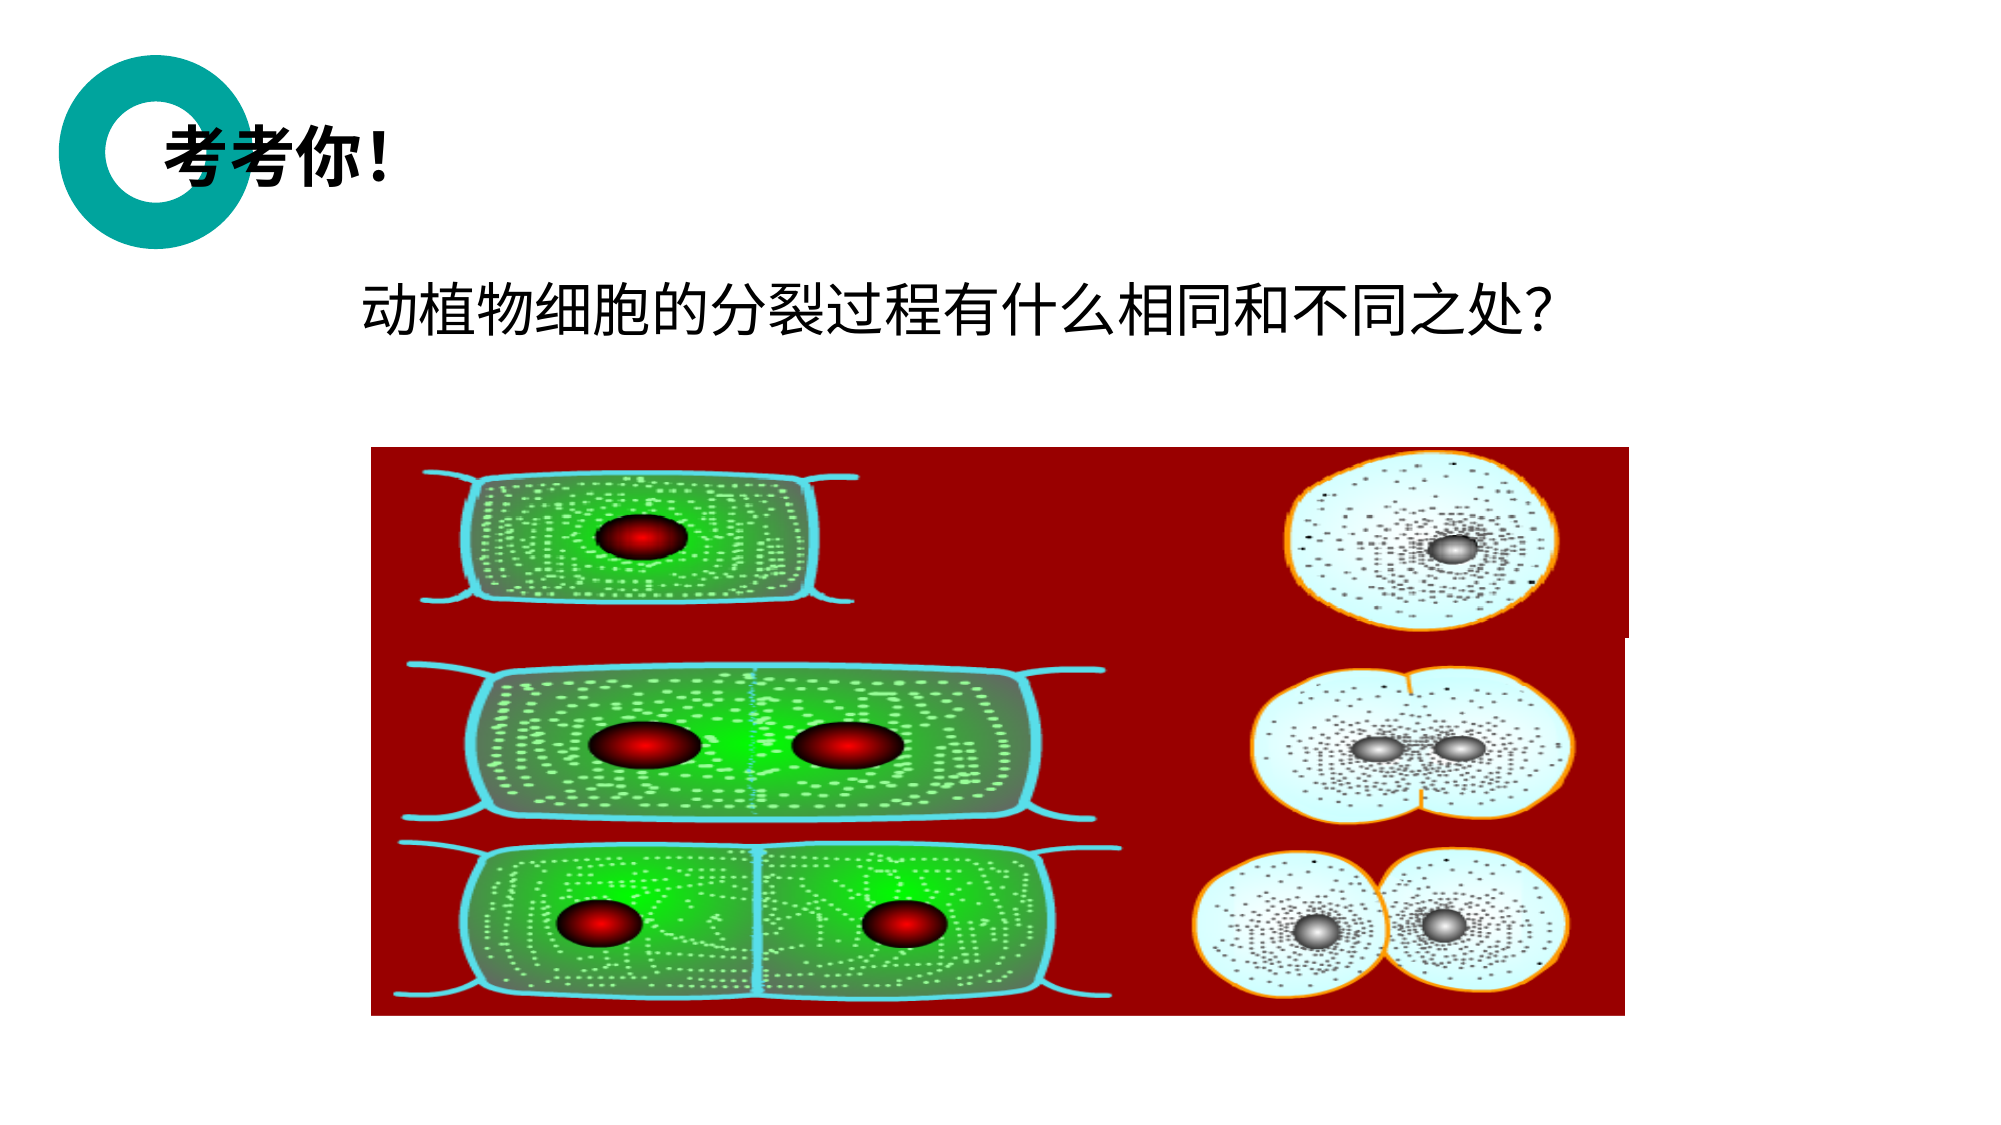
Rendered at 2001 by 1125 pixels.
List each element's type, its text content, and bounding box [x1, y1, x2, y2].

text_box 动植物细胞的分裂过程有什么相同和不同之处？ [270, 266, 1730, 351]
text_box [371, 447, 1629, 1018]
text_box 考考你！ [147, 107, 788, 202]
